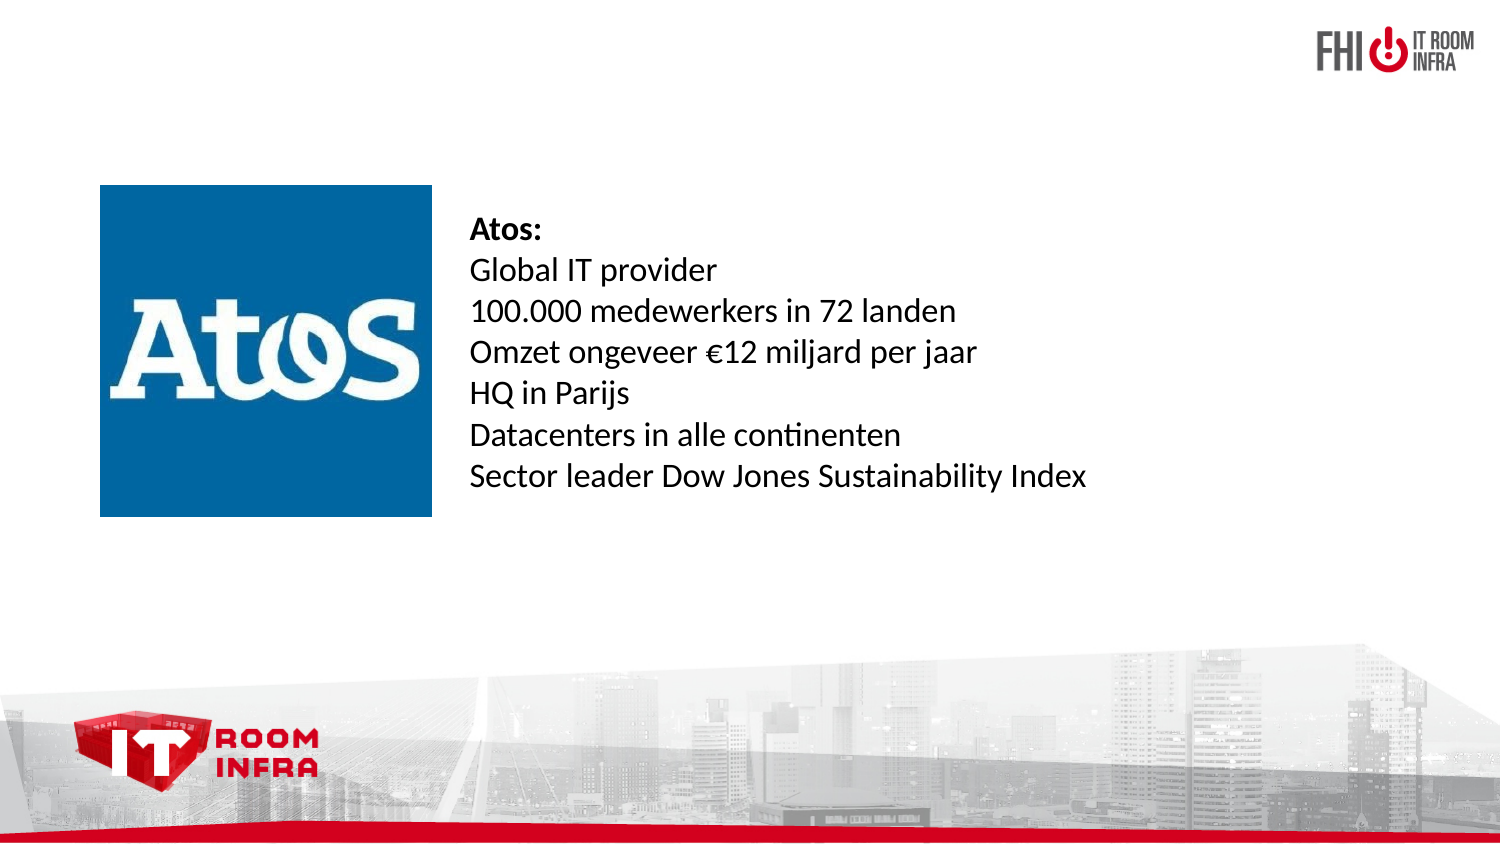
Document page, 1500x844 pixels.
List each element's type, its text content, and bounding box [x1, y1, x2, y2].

picture [0, 0, 1500, 844]
title Atos: Global IT provider 100.000 medewerkers in 72 landen Omzet ongeveer €12 miljard per jaar HQ in Parijs Datacenters in alle continenten Sector leader Dow Jones Sustainability Index [454, 197, 1388, 540]
